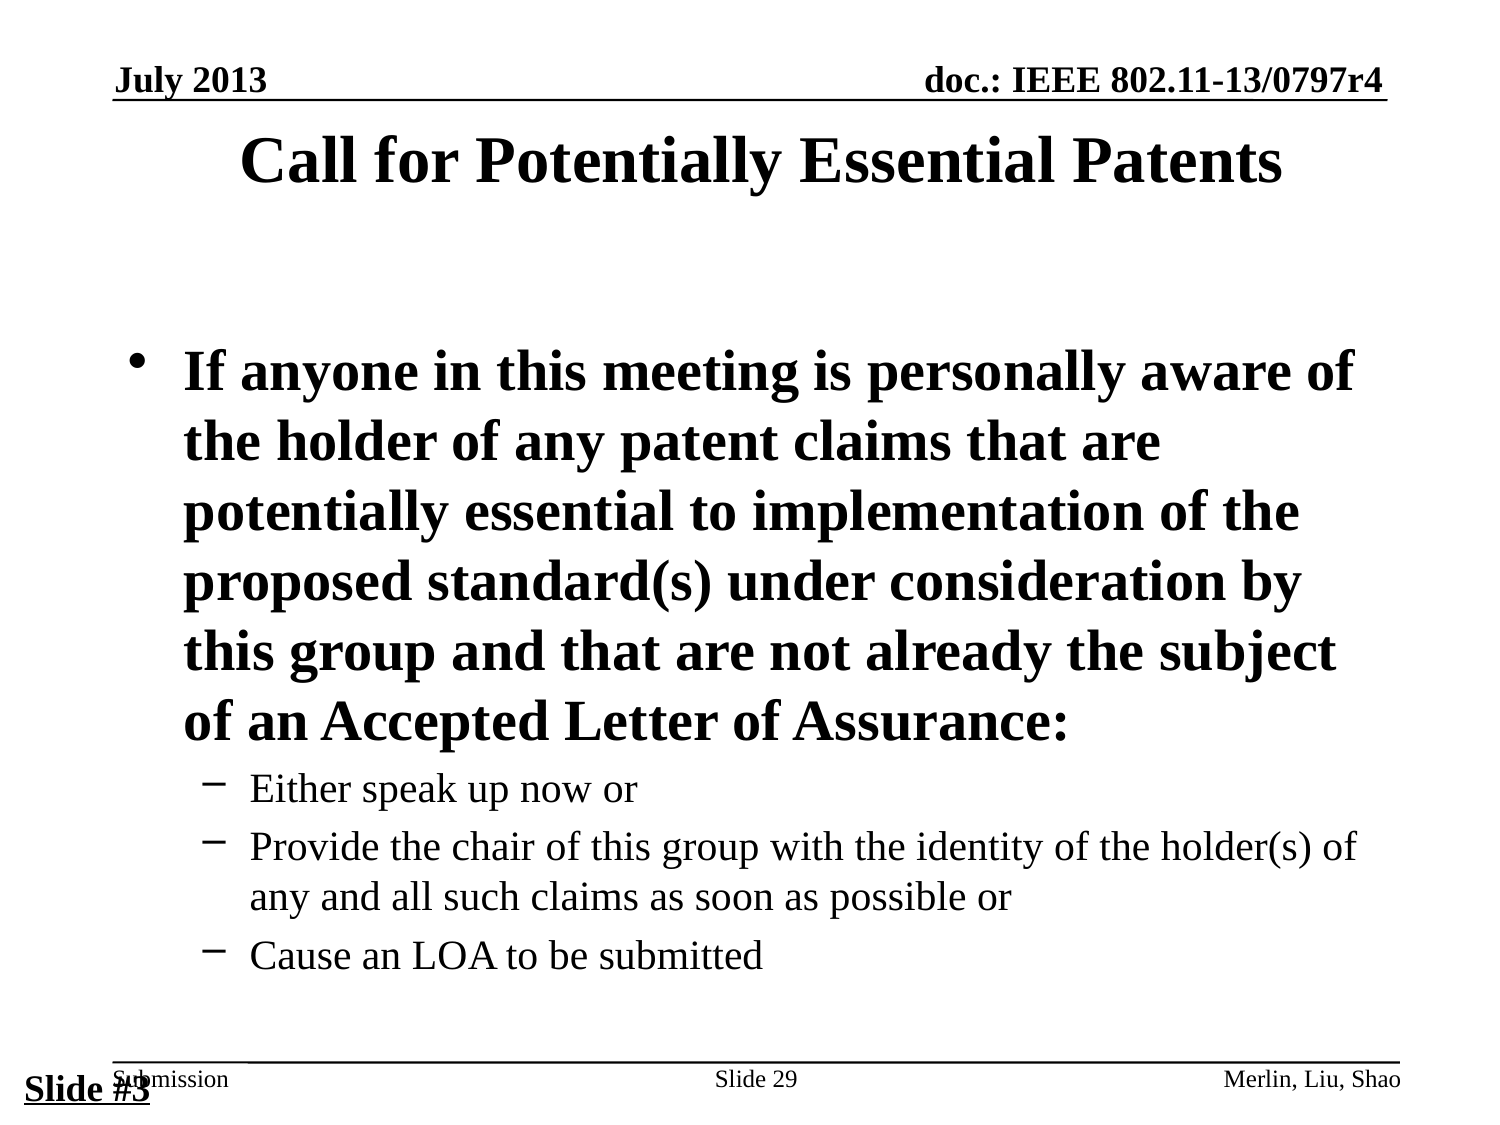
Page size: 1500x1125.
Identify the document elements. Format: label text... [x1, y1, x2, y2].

list If anyone in this meeting is personally aware of the holder of any patent claims that are potentially essential to implementation of the proposed standard(s) under consideration by this group and that are not already the subject of an Accepted Letter of Assurance: Either speak up now or Provide the chair of this group with the identity of the holder(s) of any and all such claims as soon as possible or Cause an LOA to be submitted [112, 324, 1388, 1001]
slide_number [114, 54, 313, 101]
slide_number Slide 29 [712, 1061, 800, 1093]
text_box Slide #3 [9, 1056, 166, 1116]
title Call for Potentially Essential Patents [49, 62, 1476, 251]
footer Merlin, Liu, Shao [1221, 1061, 1402, 1093]
